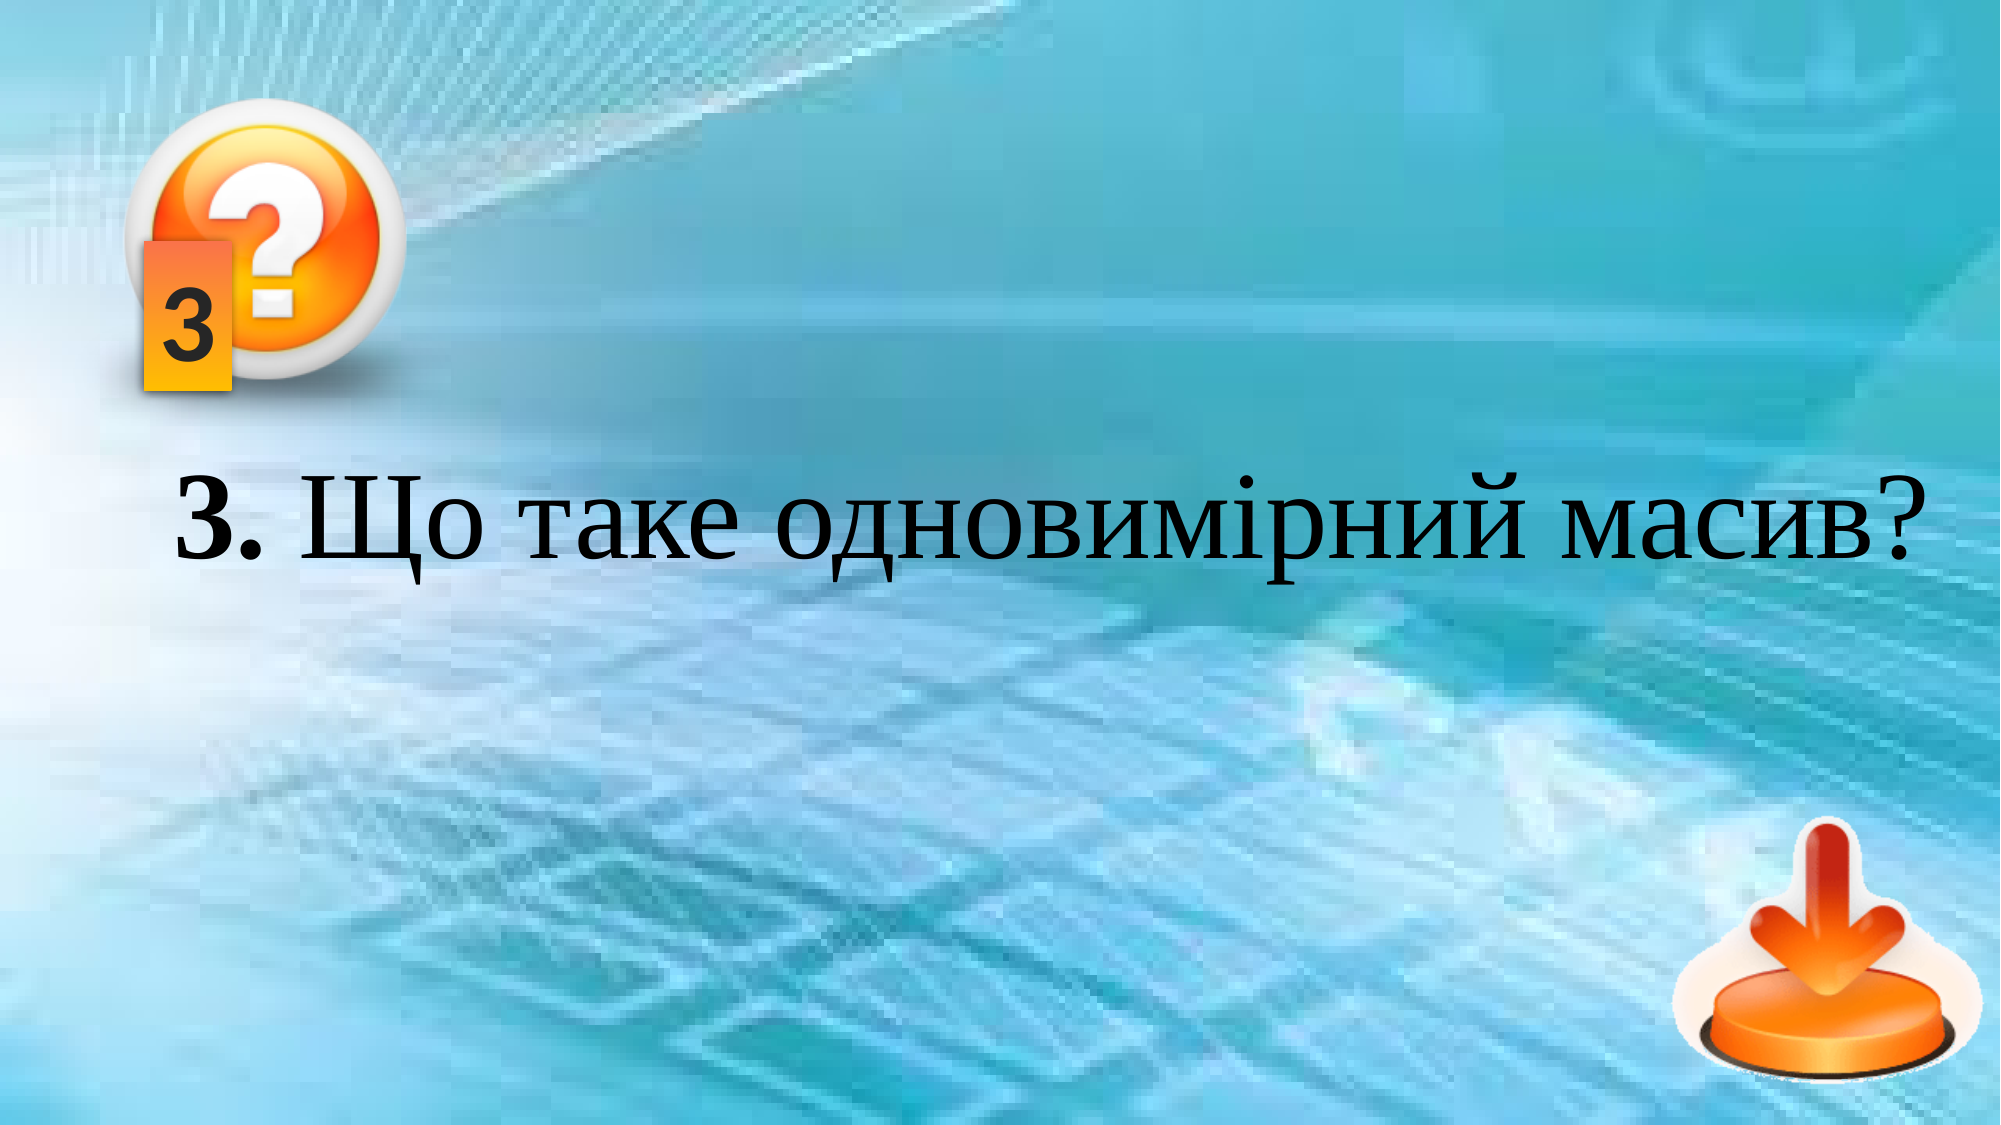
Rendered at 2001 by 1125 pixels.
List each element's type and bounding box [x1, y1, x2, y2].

text_box [65, 41, 466, 442]
picture [0, 0, 2000, 1125]
